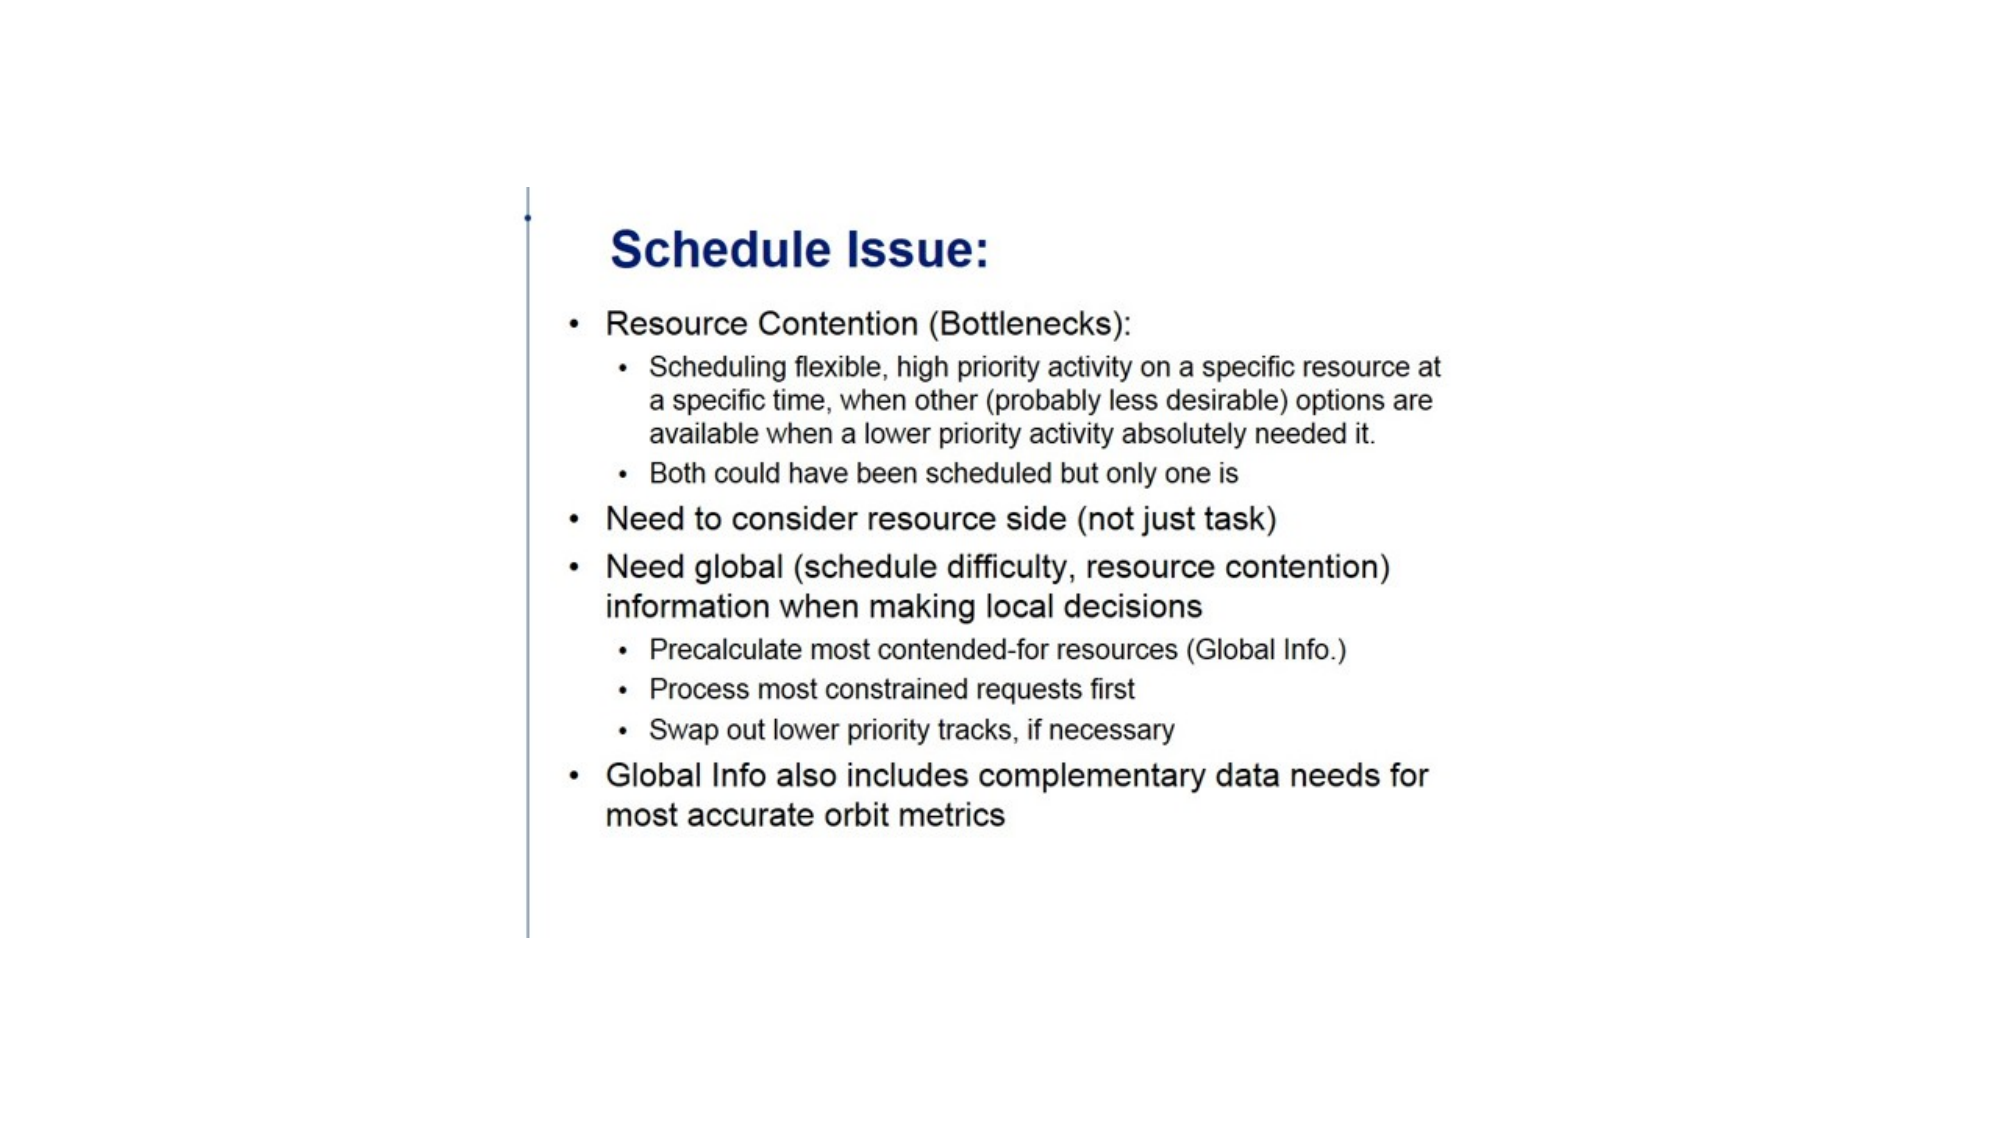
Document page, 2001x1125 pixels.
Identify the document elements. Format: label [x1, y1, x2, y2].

picture [499, 187, 1500, 938]
